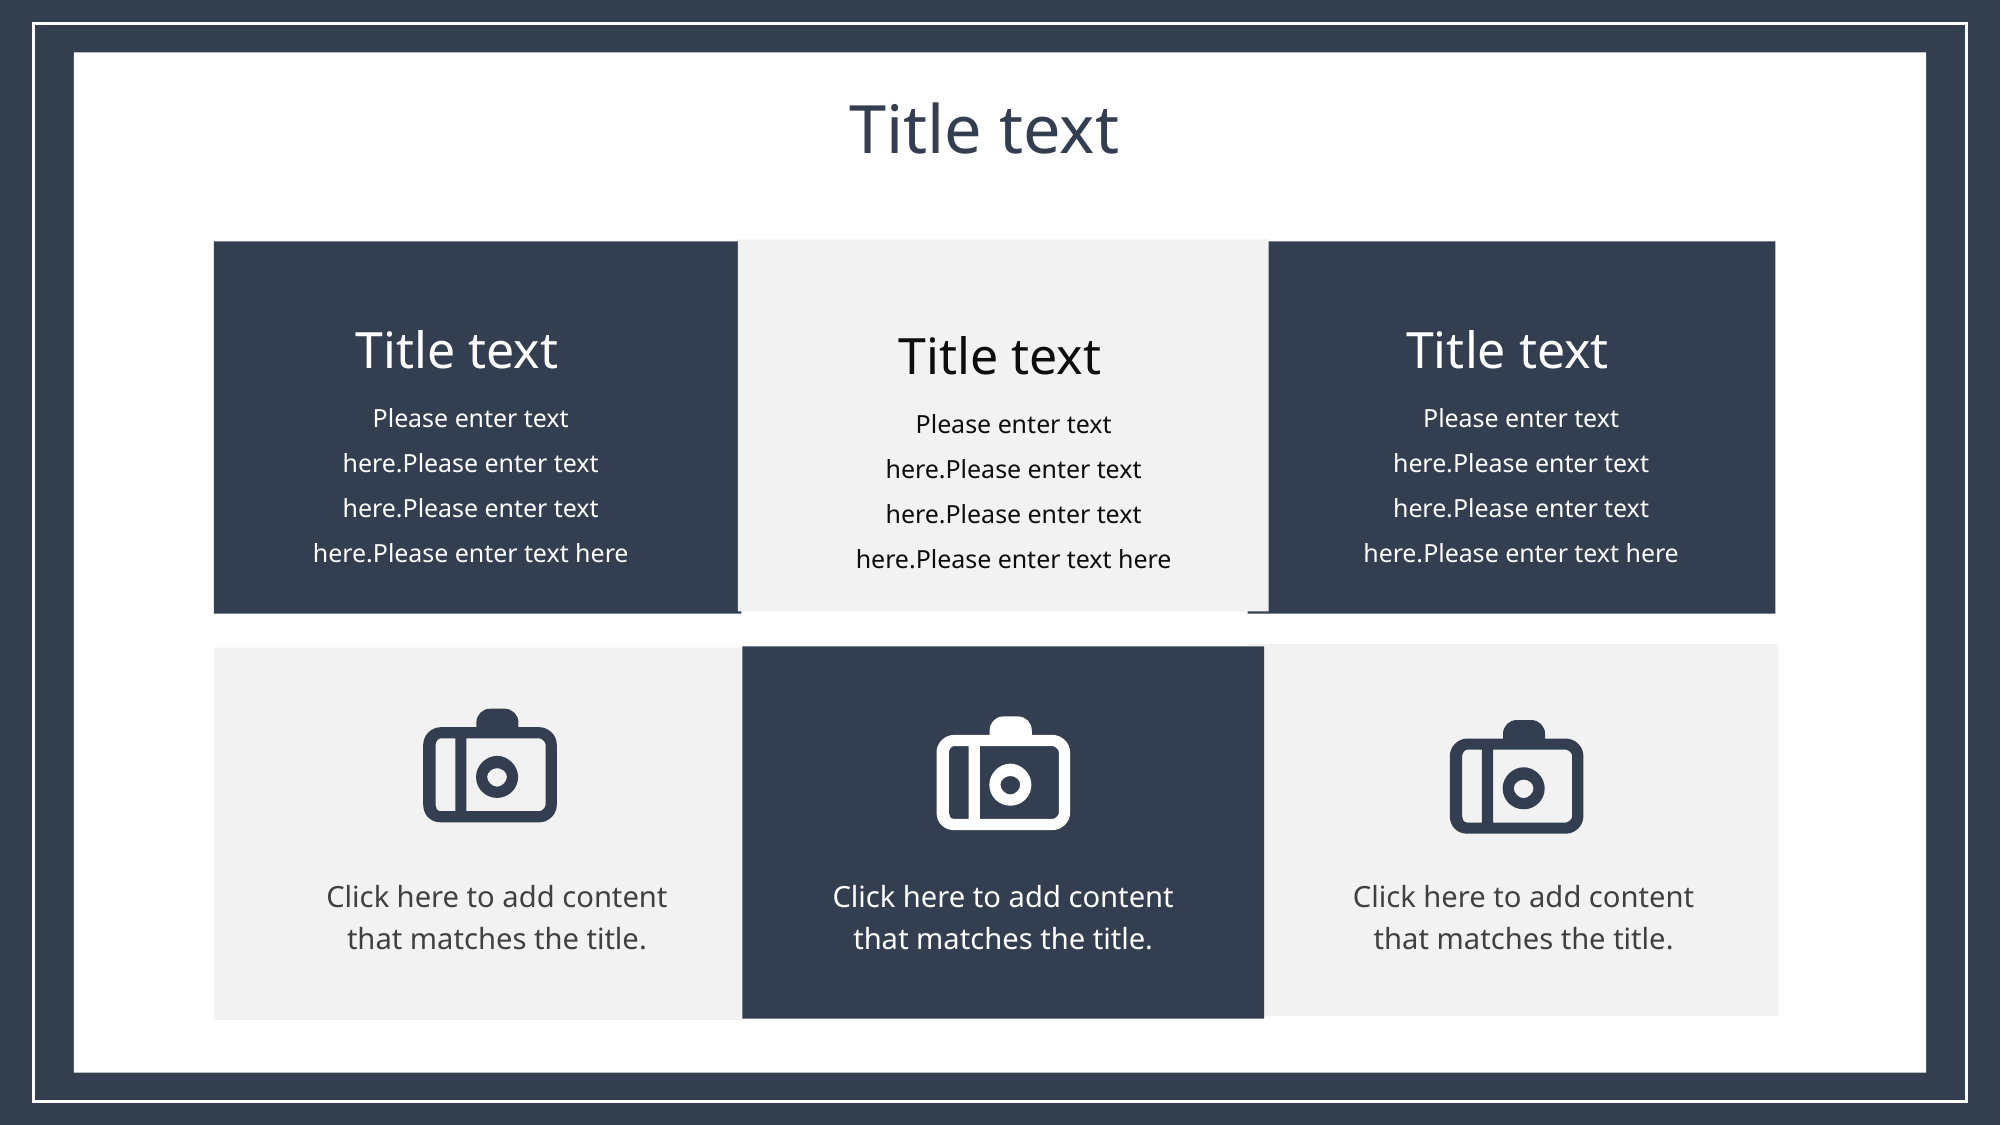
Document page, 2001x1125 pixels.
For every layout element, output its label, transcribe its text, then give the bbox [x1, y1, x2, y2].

text_box [1247, 643, 1779, 1017]
text_box Click here to add content that matches the title. [310, 864, 684, 978]
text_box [423, 708, 557, 823]
text_box Please enter text here.Please enter text here.Please enter text here.Please enter text here [831, 386, 1196, 581]
text_box Click here to add content that matches the title. [816, 864, 1191, 978]
text_box Title text [1339, 310, 1676, 386]
text_box [1247, 240, 1776, 615]
text_box [213, 647, 746, 1021]
text_box Please enter text here.Please enter text here.Please enter text here.Please enter text here [288, 380, 653, 575]
text_box [741, 645, 1265, 1020]
text_box [73, 51, 1927, 1074]
text_box [32, 23, 1968, 1102]
text_box [213, 240, 743, 615]
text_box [1449, 720, 1584, 834]
text_box [737, 238, 1270, 612]
text_box Please enter text here.Please enter text here.Please enter text here.Please enter text here [1339, 380, 1704, 575]
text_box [936, 716, 1071, 831]
text_box Title text [831, 316, 1169, 392]
text_box Title text [849, 86, 1151, 167]
text_box Click here to add content that matches the title. [1336, 864, 1711, 978]
text_box Title text [288, 310, 626, 386]
